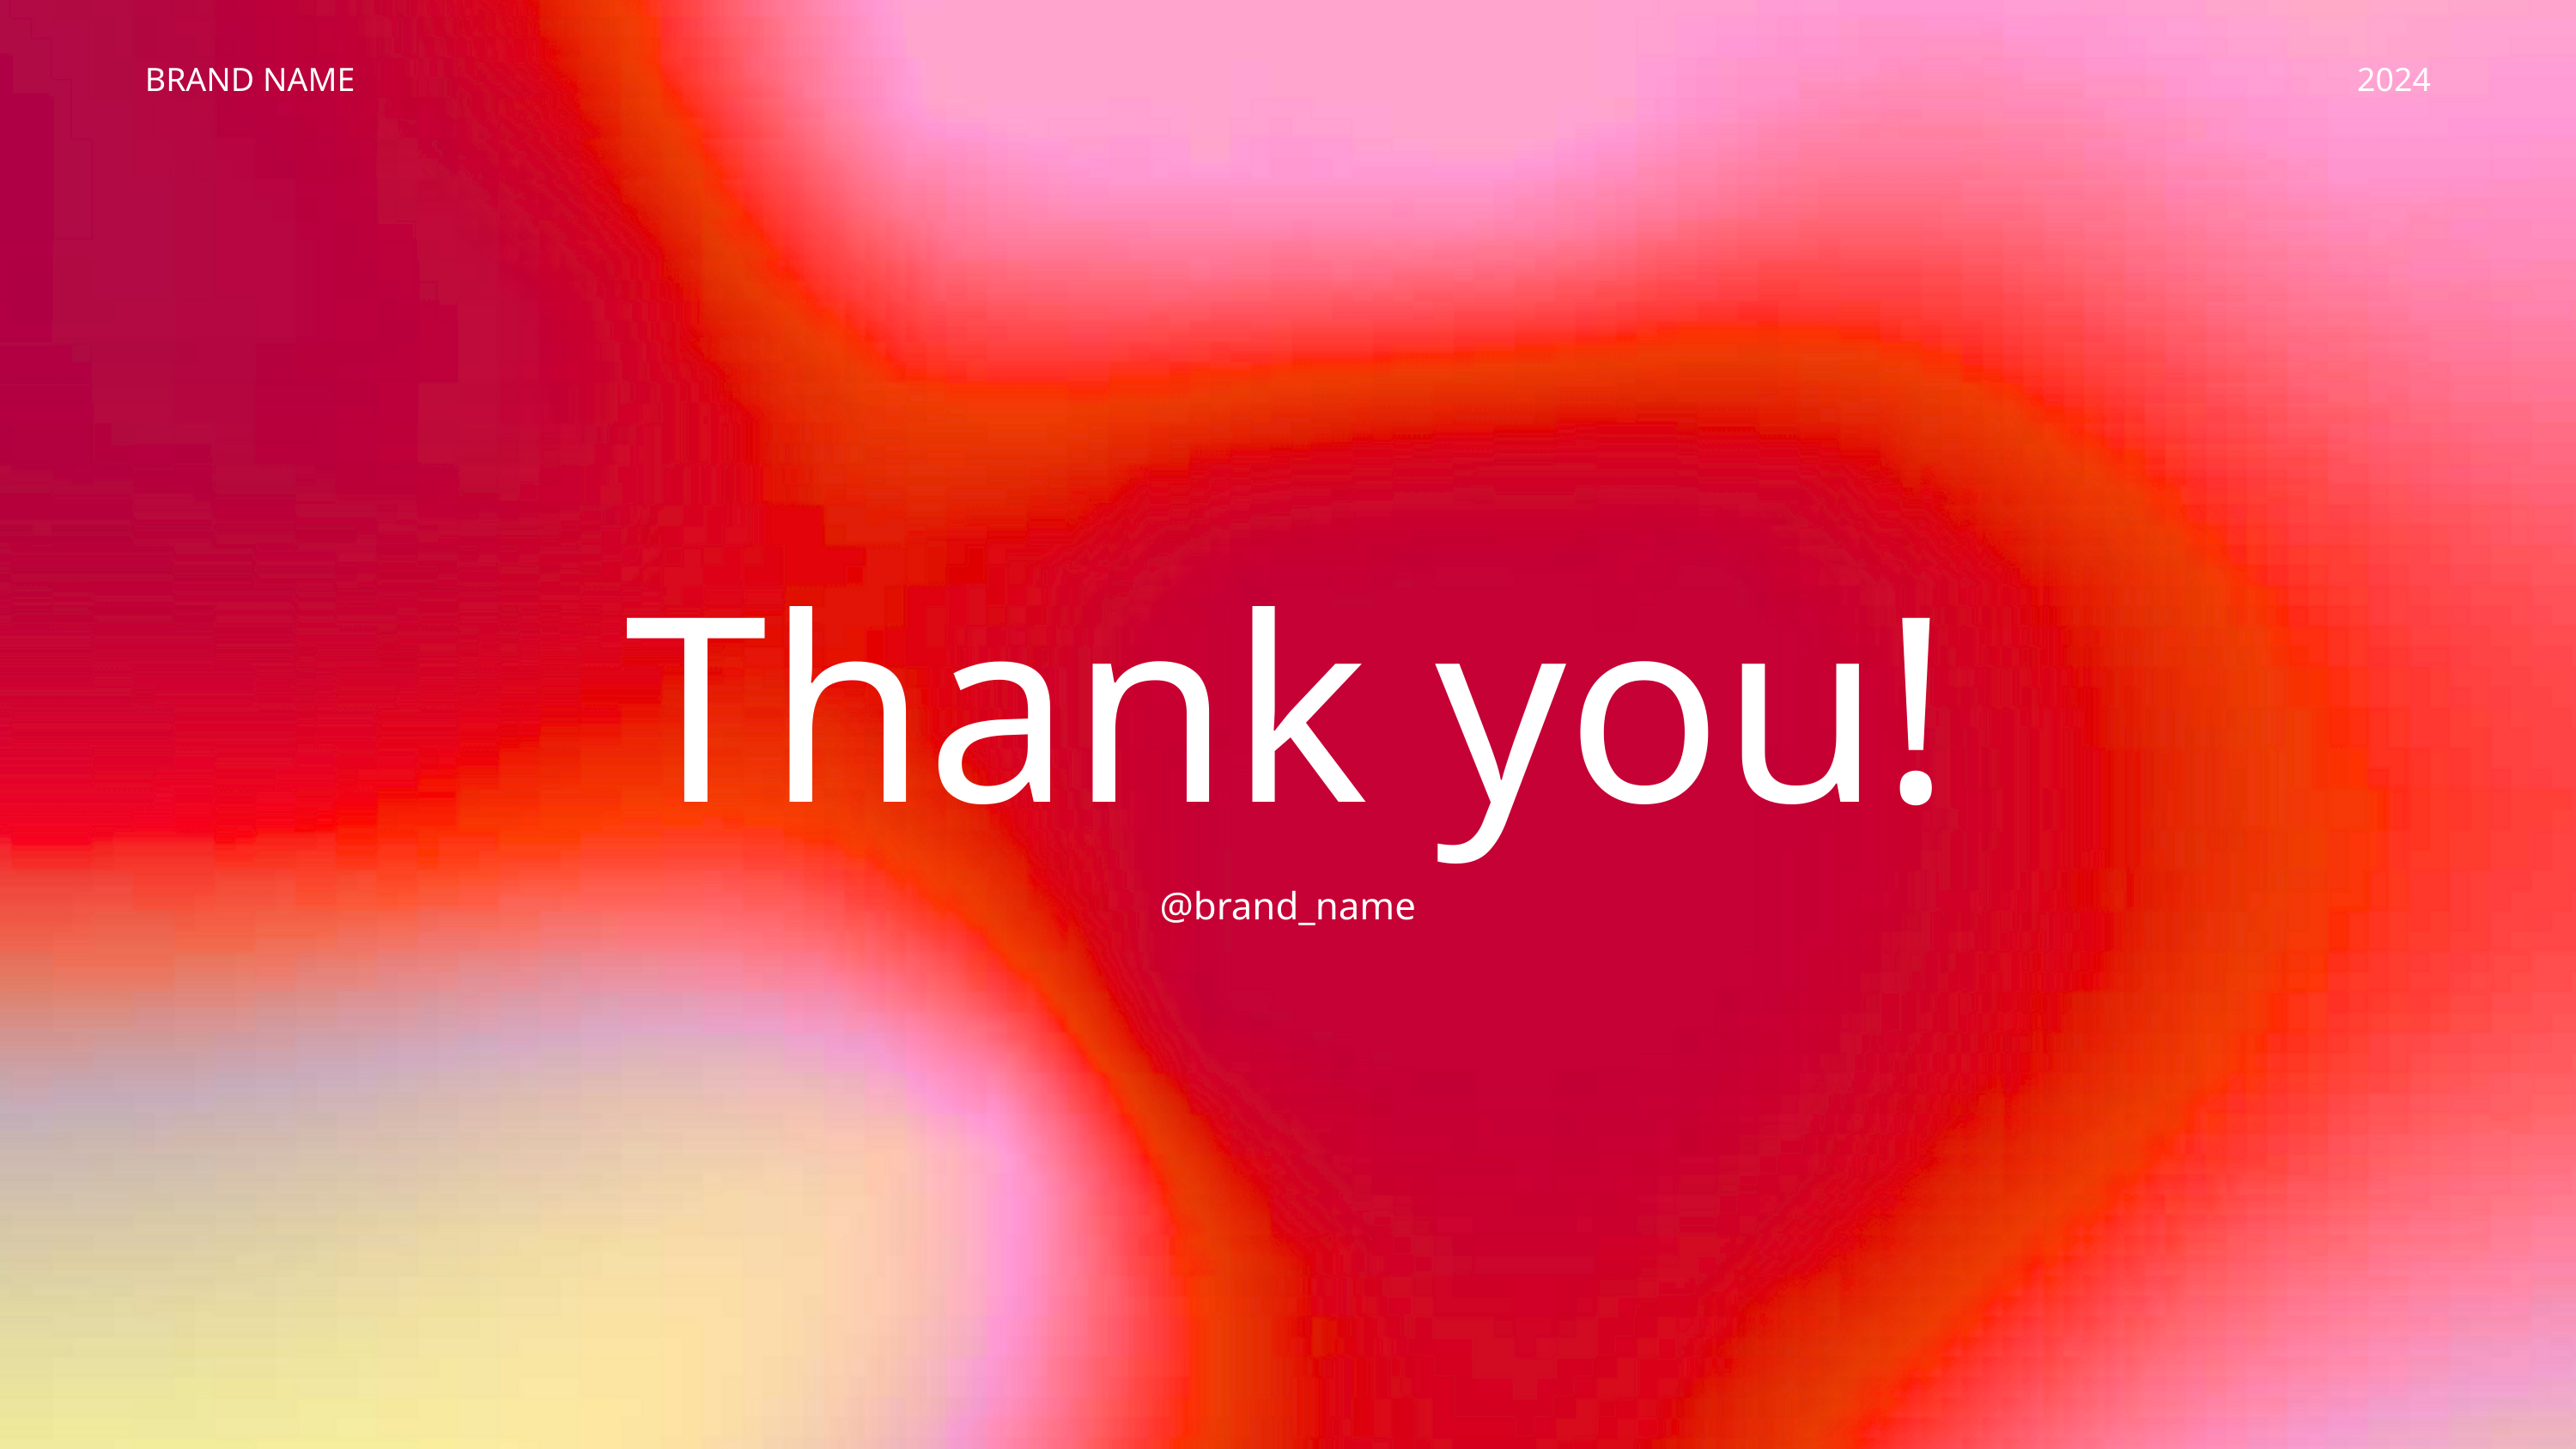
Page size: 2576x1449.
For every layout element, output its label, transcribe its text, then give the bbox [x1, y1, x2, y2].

text_box BRAND NAME [144, 44, 453, 99]
text_box Thank you! [210, 604, 2366, 852]
text_box [0, 0, 2576, 1449]
text_box @brand_name [1030, 873, 1546, 928]
text_box 2024 [2241, 44, 2432, 99]
